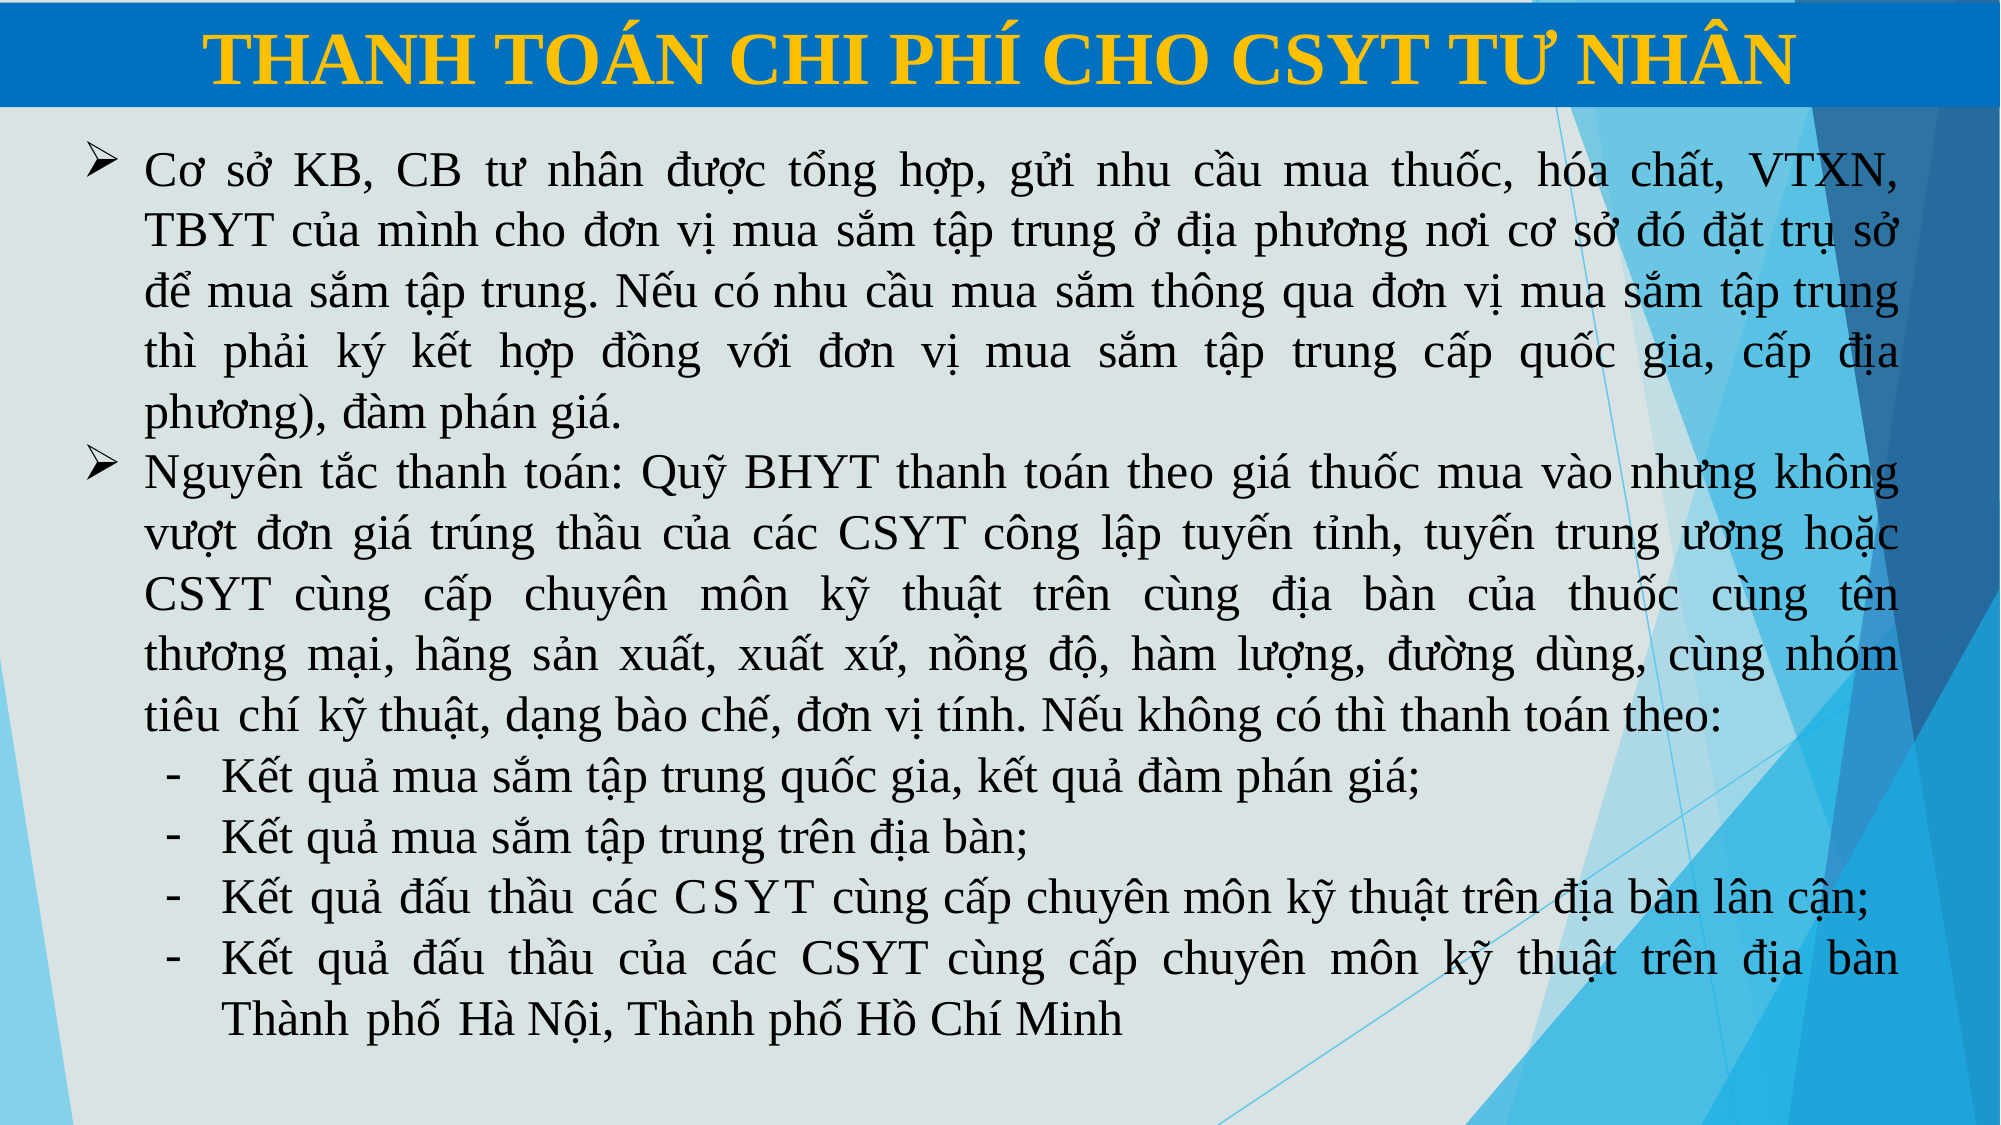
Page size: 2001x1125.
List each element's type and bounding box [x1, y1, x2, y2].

text_box [0, 0, 2000, 1125]
